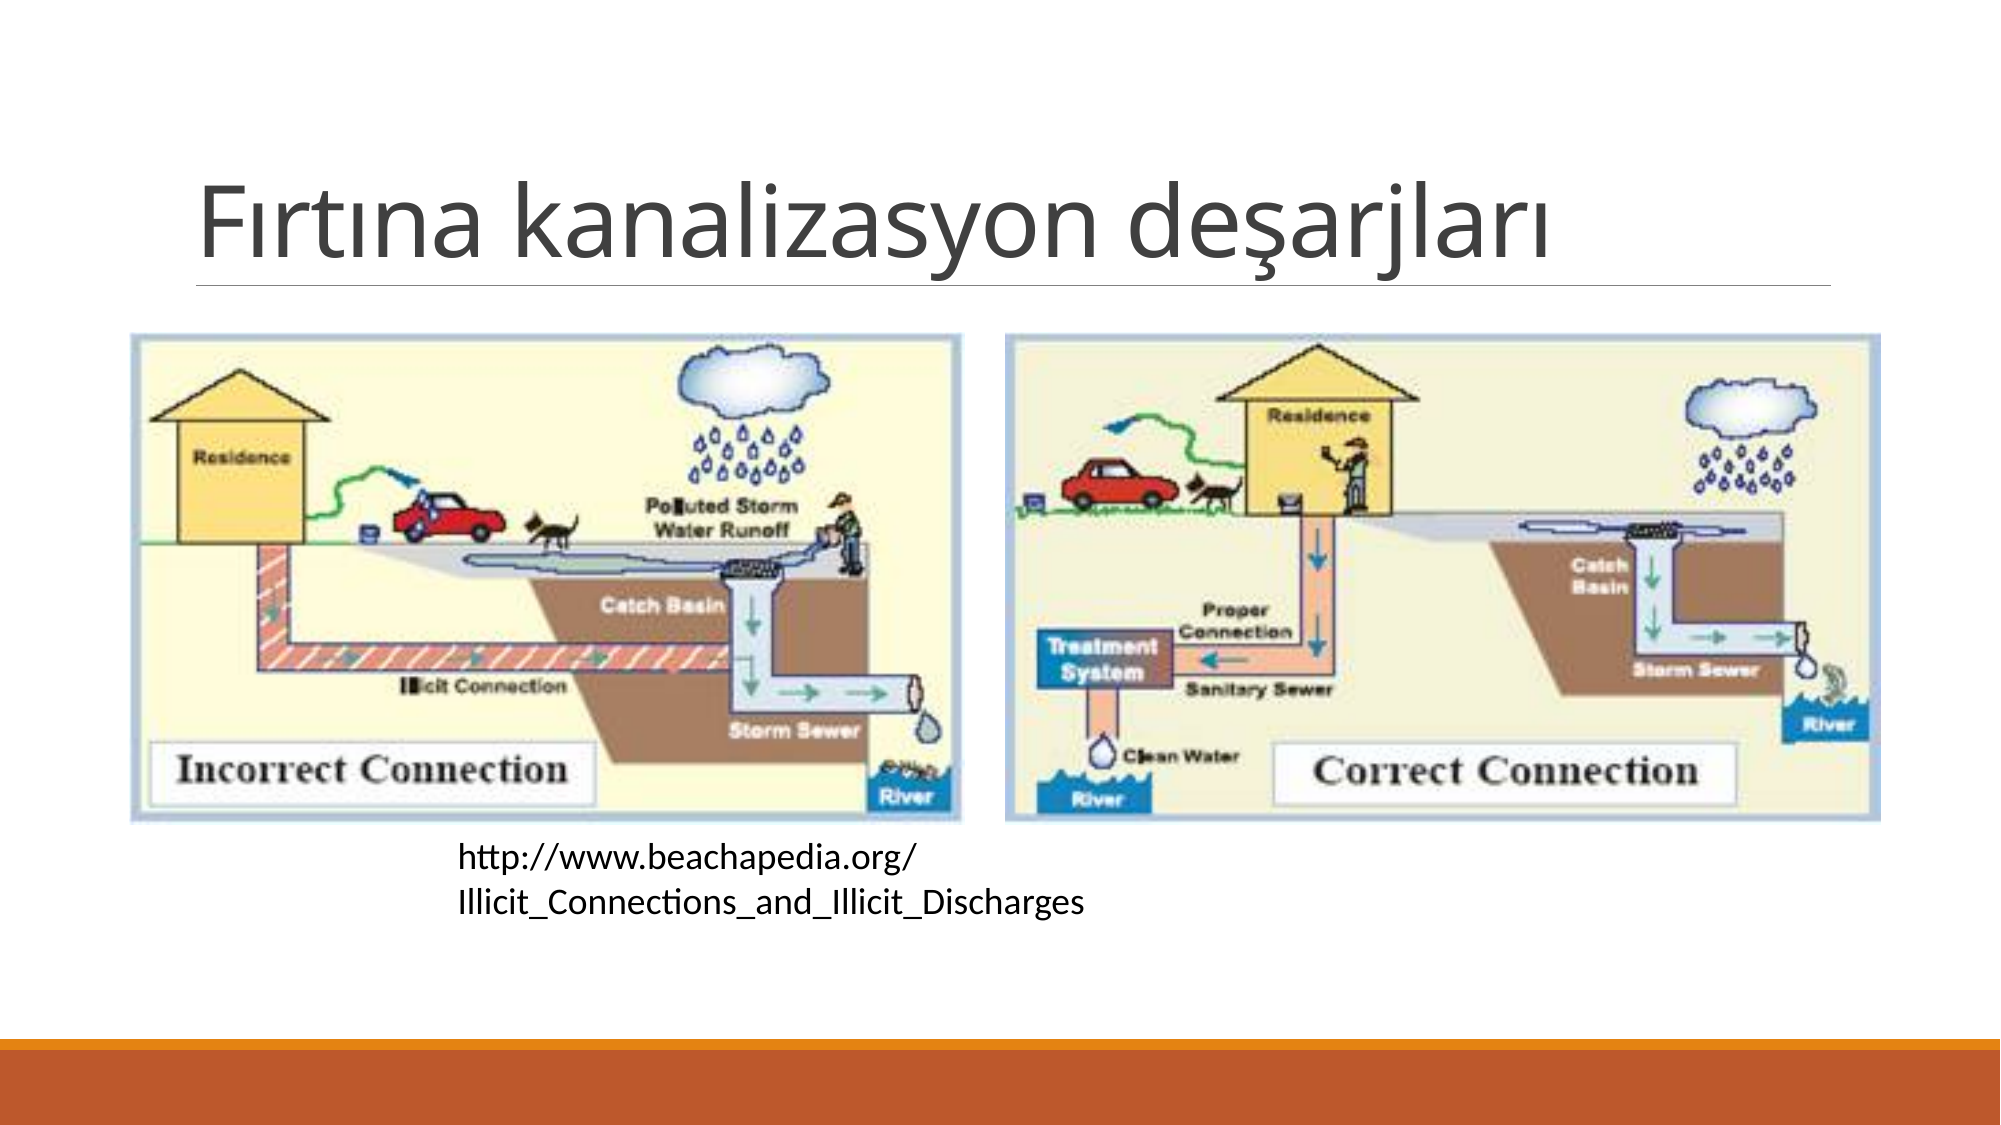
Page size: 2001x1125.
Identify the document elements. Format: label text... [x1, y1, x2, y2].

title Fırtına kanalizasyon deşarjları [180, 47, 1830, 285]
picture [1004, 331, 1881, 826]
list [129, 331, 966, 826]
text_box http://www.beachapedia.org/Illicit_Connections_and_Illicit_Discharges [442, 824, 1443, 930]
